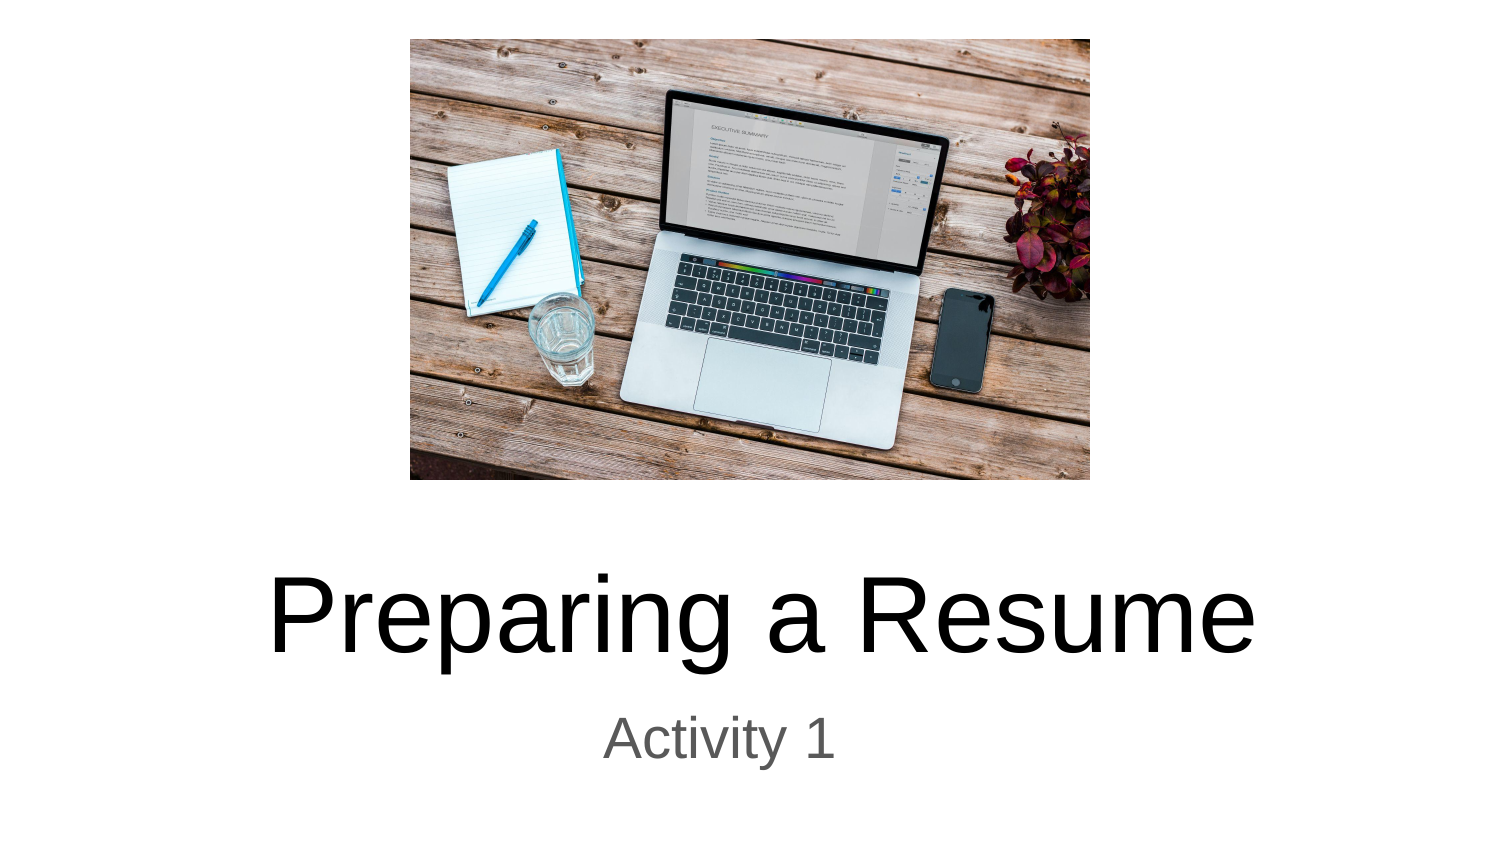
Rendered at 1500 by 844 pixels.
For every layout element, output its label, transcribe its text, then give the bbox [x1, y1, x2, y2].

title Preparing a Resume [79, 353, 1477, 691]
picture [410, 38, 1090, 480]
subtitle Activity 1 [29, 690, 1428, 821]
